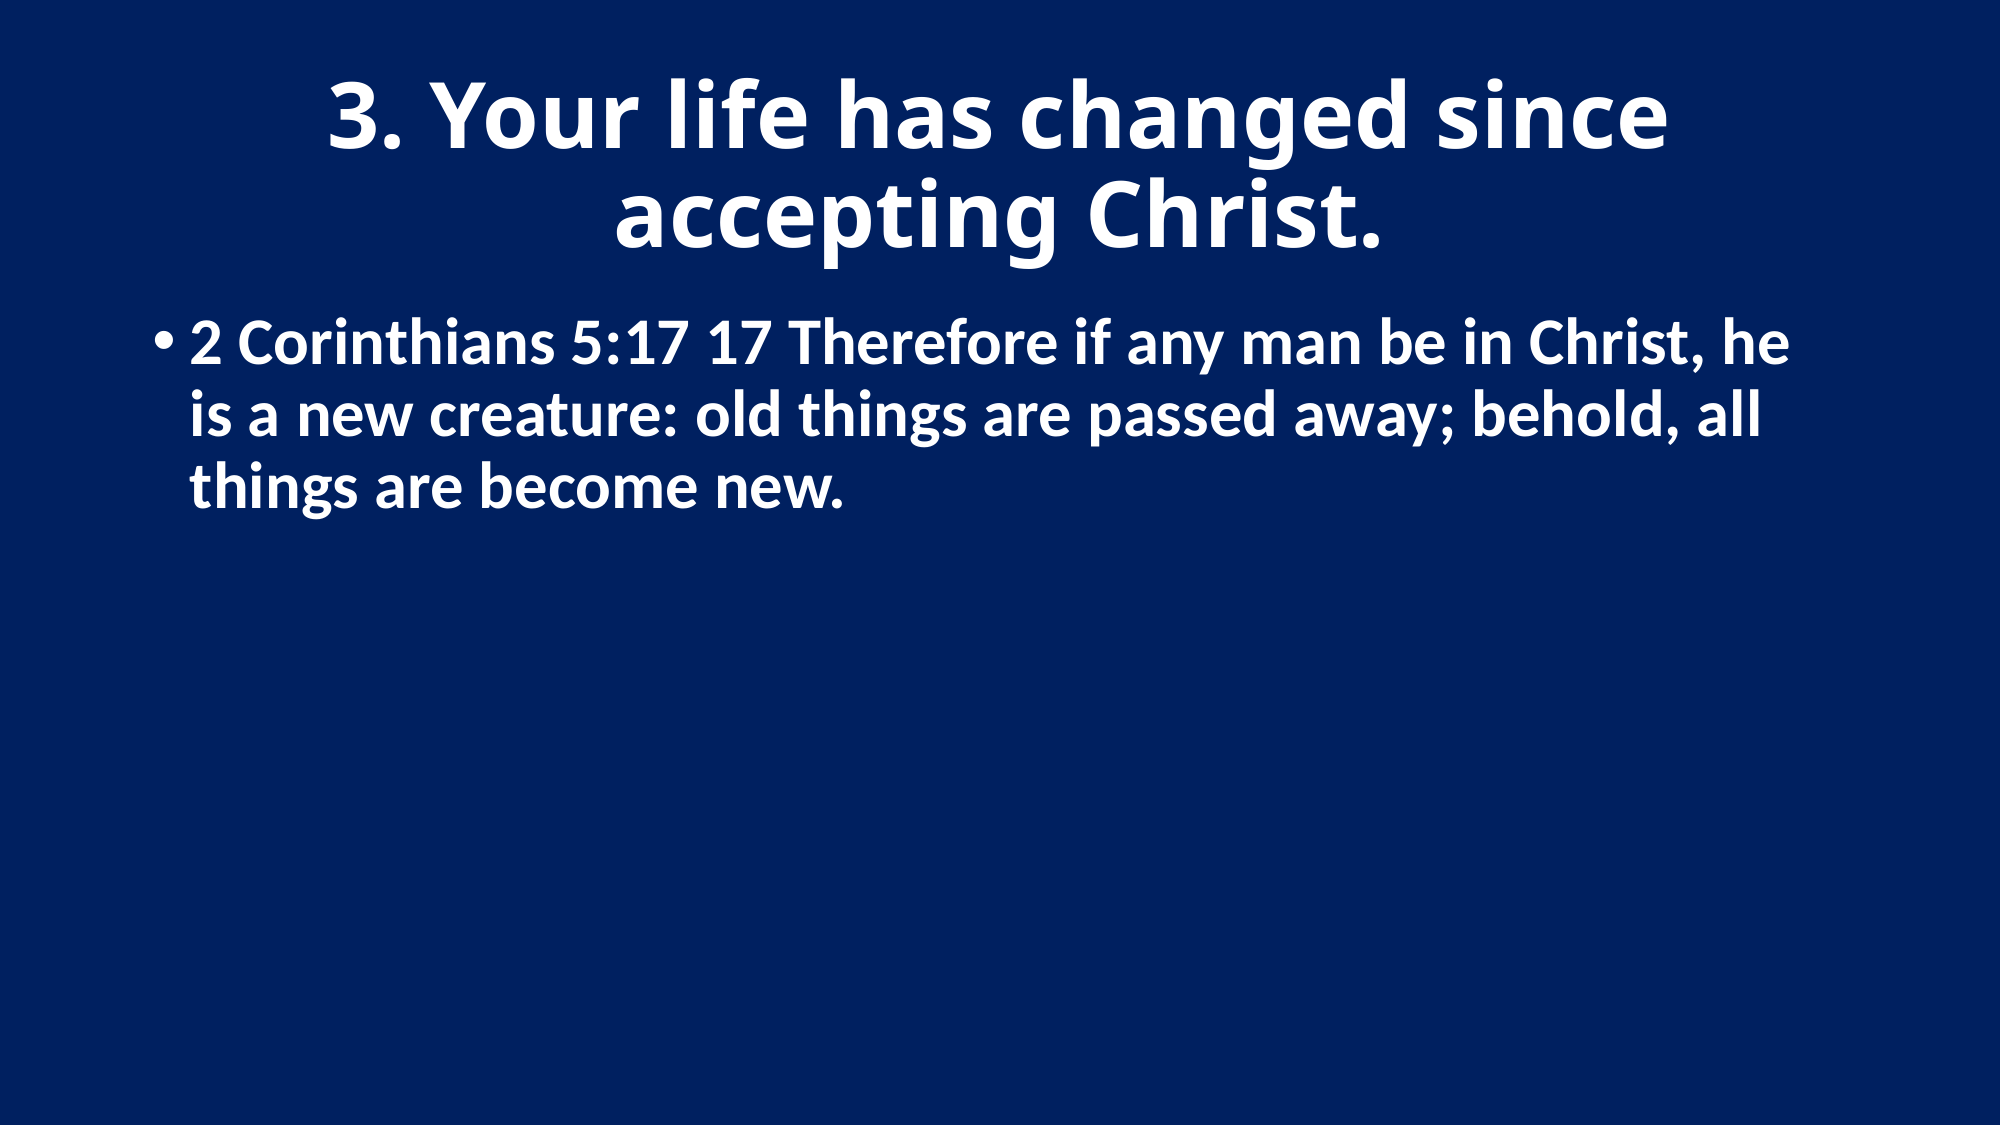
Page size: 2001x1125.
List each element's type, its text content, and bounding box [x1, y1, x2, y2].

title 3. Your life has changed since accepting Christ. [137, 59, 1863, 278]
list 2 Corinthians 5:17 17 Therefore if any man be in Christ, he is a new creature: old things are passed away; behold, all things are become new. [137, 299, 1863, 1014]
